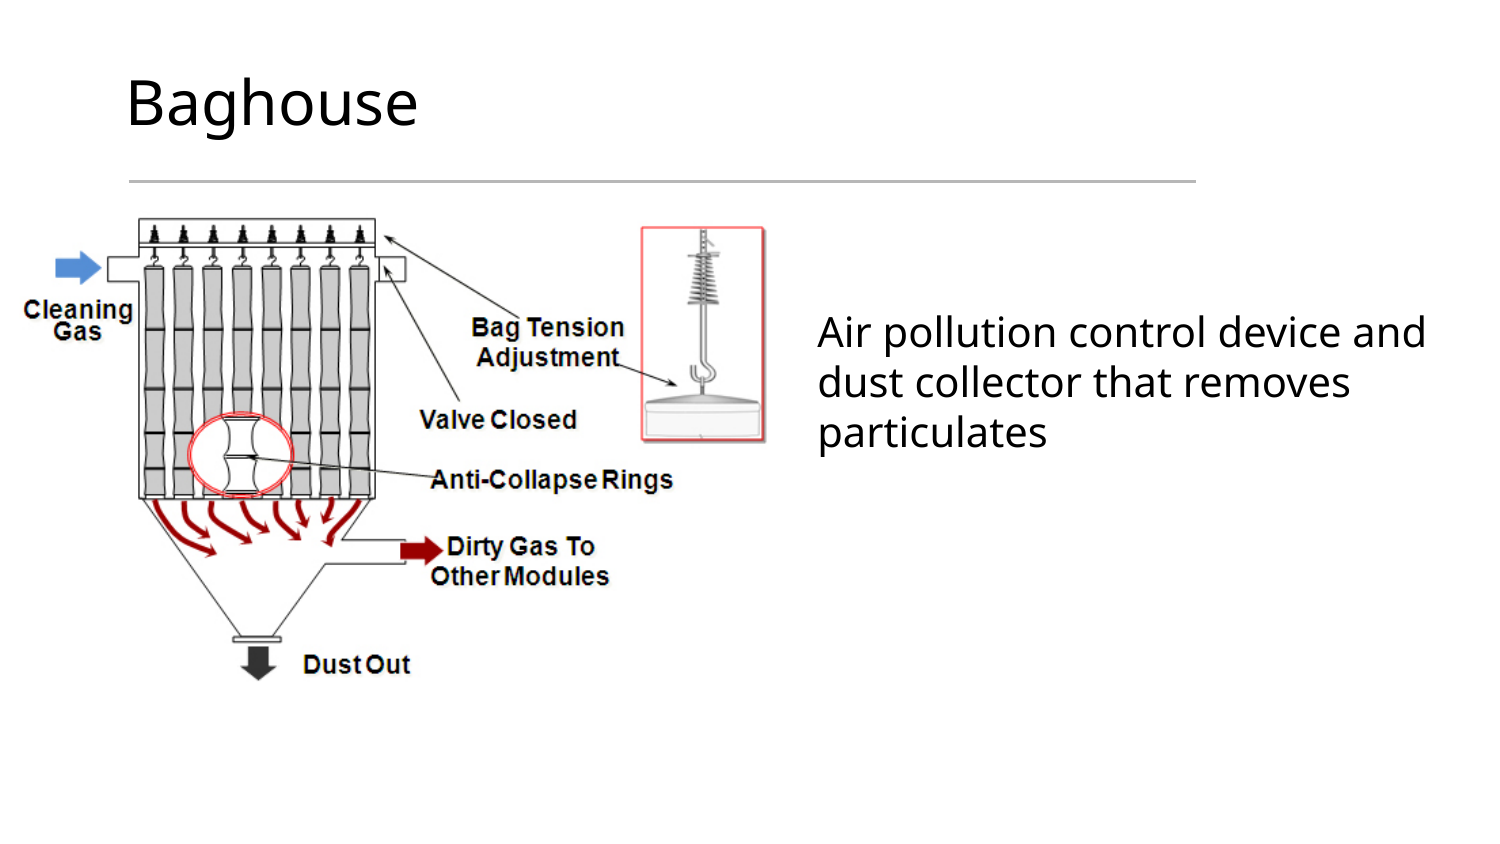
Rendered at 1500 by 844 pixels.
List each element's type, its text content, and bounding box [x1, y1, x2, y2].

text_box Air pollution control device and dust collector that removes particulates [817, 305, 1497, 671]
title Baghouse [110, 47, 1194, 218]
picture [19, 210, 772, 682]
